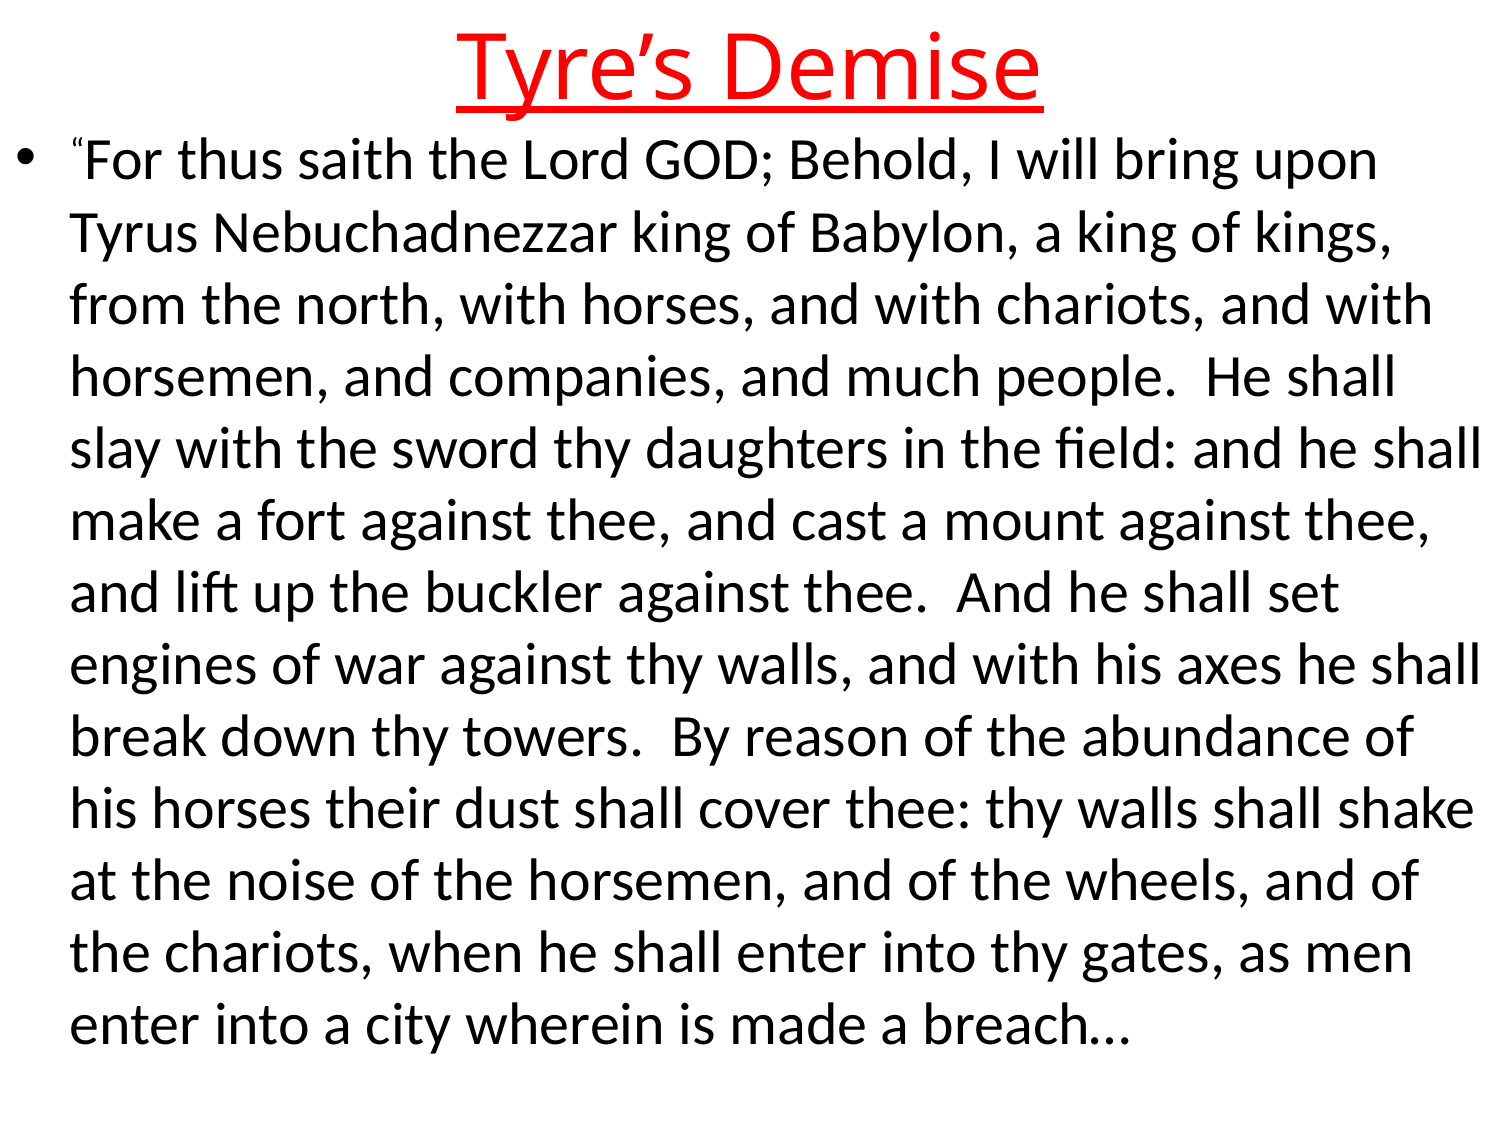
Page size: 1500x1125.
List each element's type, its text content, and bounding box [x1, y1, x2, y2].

title Tyre’s Demise [75, 0, 1425, 112]
list “For thus saith the Lord GOD; Behold, I will bring upon Tyrus Nebuchadnezzar king of Babylon, a king of kings, from the north, with horses, and with chariots, and with horsemen, and companies, and much people. He shall slay with the sword thy daughters in the field: and he shall make a fort against thee, and cast a mount against thee, and lift up the buckler against thee. And he shall set engines of war against thy walls, and with his axes he shall break down thy towers. By reason of the abundance of his horses their dust shall cover thee: thy walls shall shake at the noise of the horsemen, and of the wheels, and of the chariots, when he shall enter into thy gates, as men enter into a city wherein is made a breach… [0, 112, 1500, 1125]
